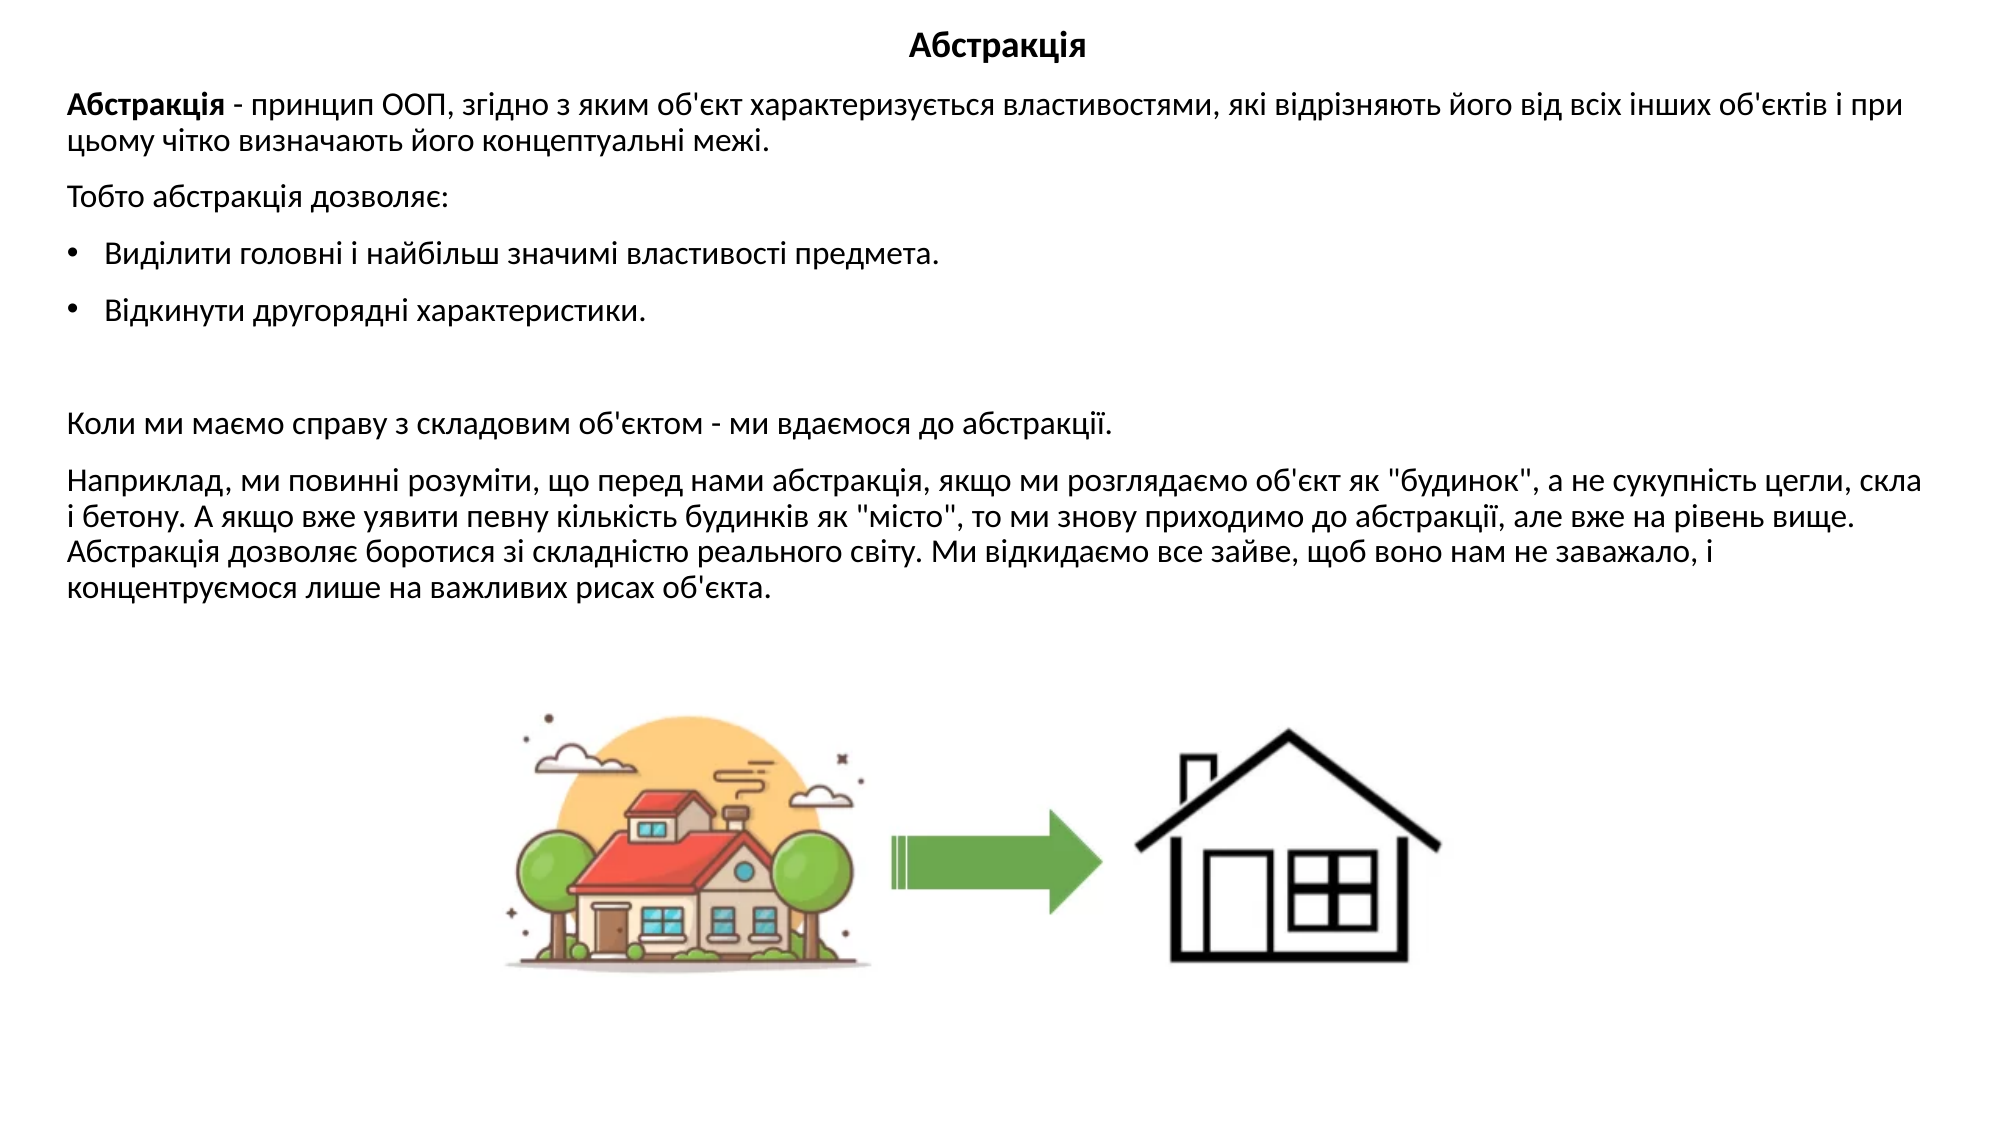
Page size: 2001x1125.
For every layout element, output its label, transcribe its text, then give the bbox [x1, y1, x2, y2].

list Абстракція Абстракція - принцип ООП, згідно з яким об'єкт характеризується властивостями, які відрізняють його від всіх інших об'єктів і при цьому чітко визначають його концептуальні межі. Тобто абстракція дозволяє: Виділити головні і найбільш значимі властивості предмета. Відкинути другорядні характеристики. Коли ми маємо справу з складовим об'єктом - ми вдаємося до абстракції. Наприклад, ми повинні розуміти, що перед нами абстракція, якщо ми розглядаємо об'єкт як "будинок", а не сукупність цегли, скла і бетону. А якщо вже уявити певну кількість будинків як "місто", то ми знову приходимо до абстракції, але вже на рівень вище. Абстракція дозволяє боротися зі складністю реального світу. Ми відкидаємо все зайве, щоб воно нам не заважало, і концентруємося лише на важливих рисах об'єкта. [51, 17, 1953, 1033]
picture [479, 709, 1455, 1001]
